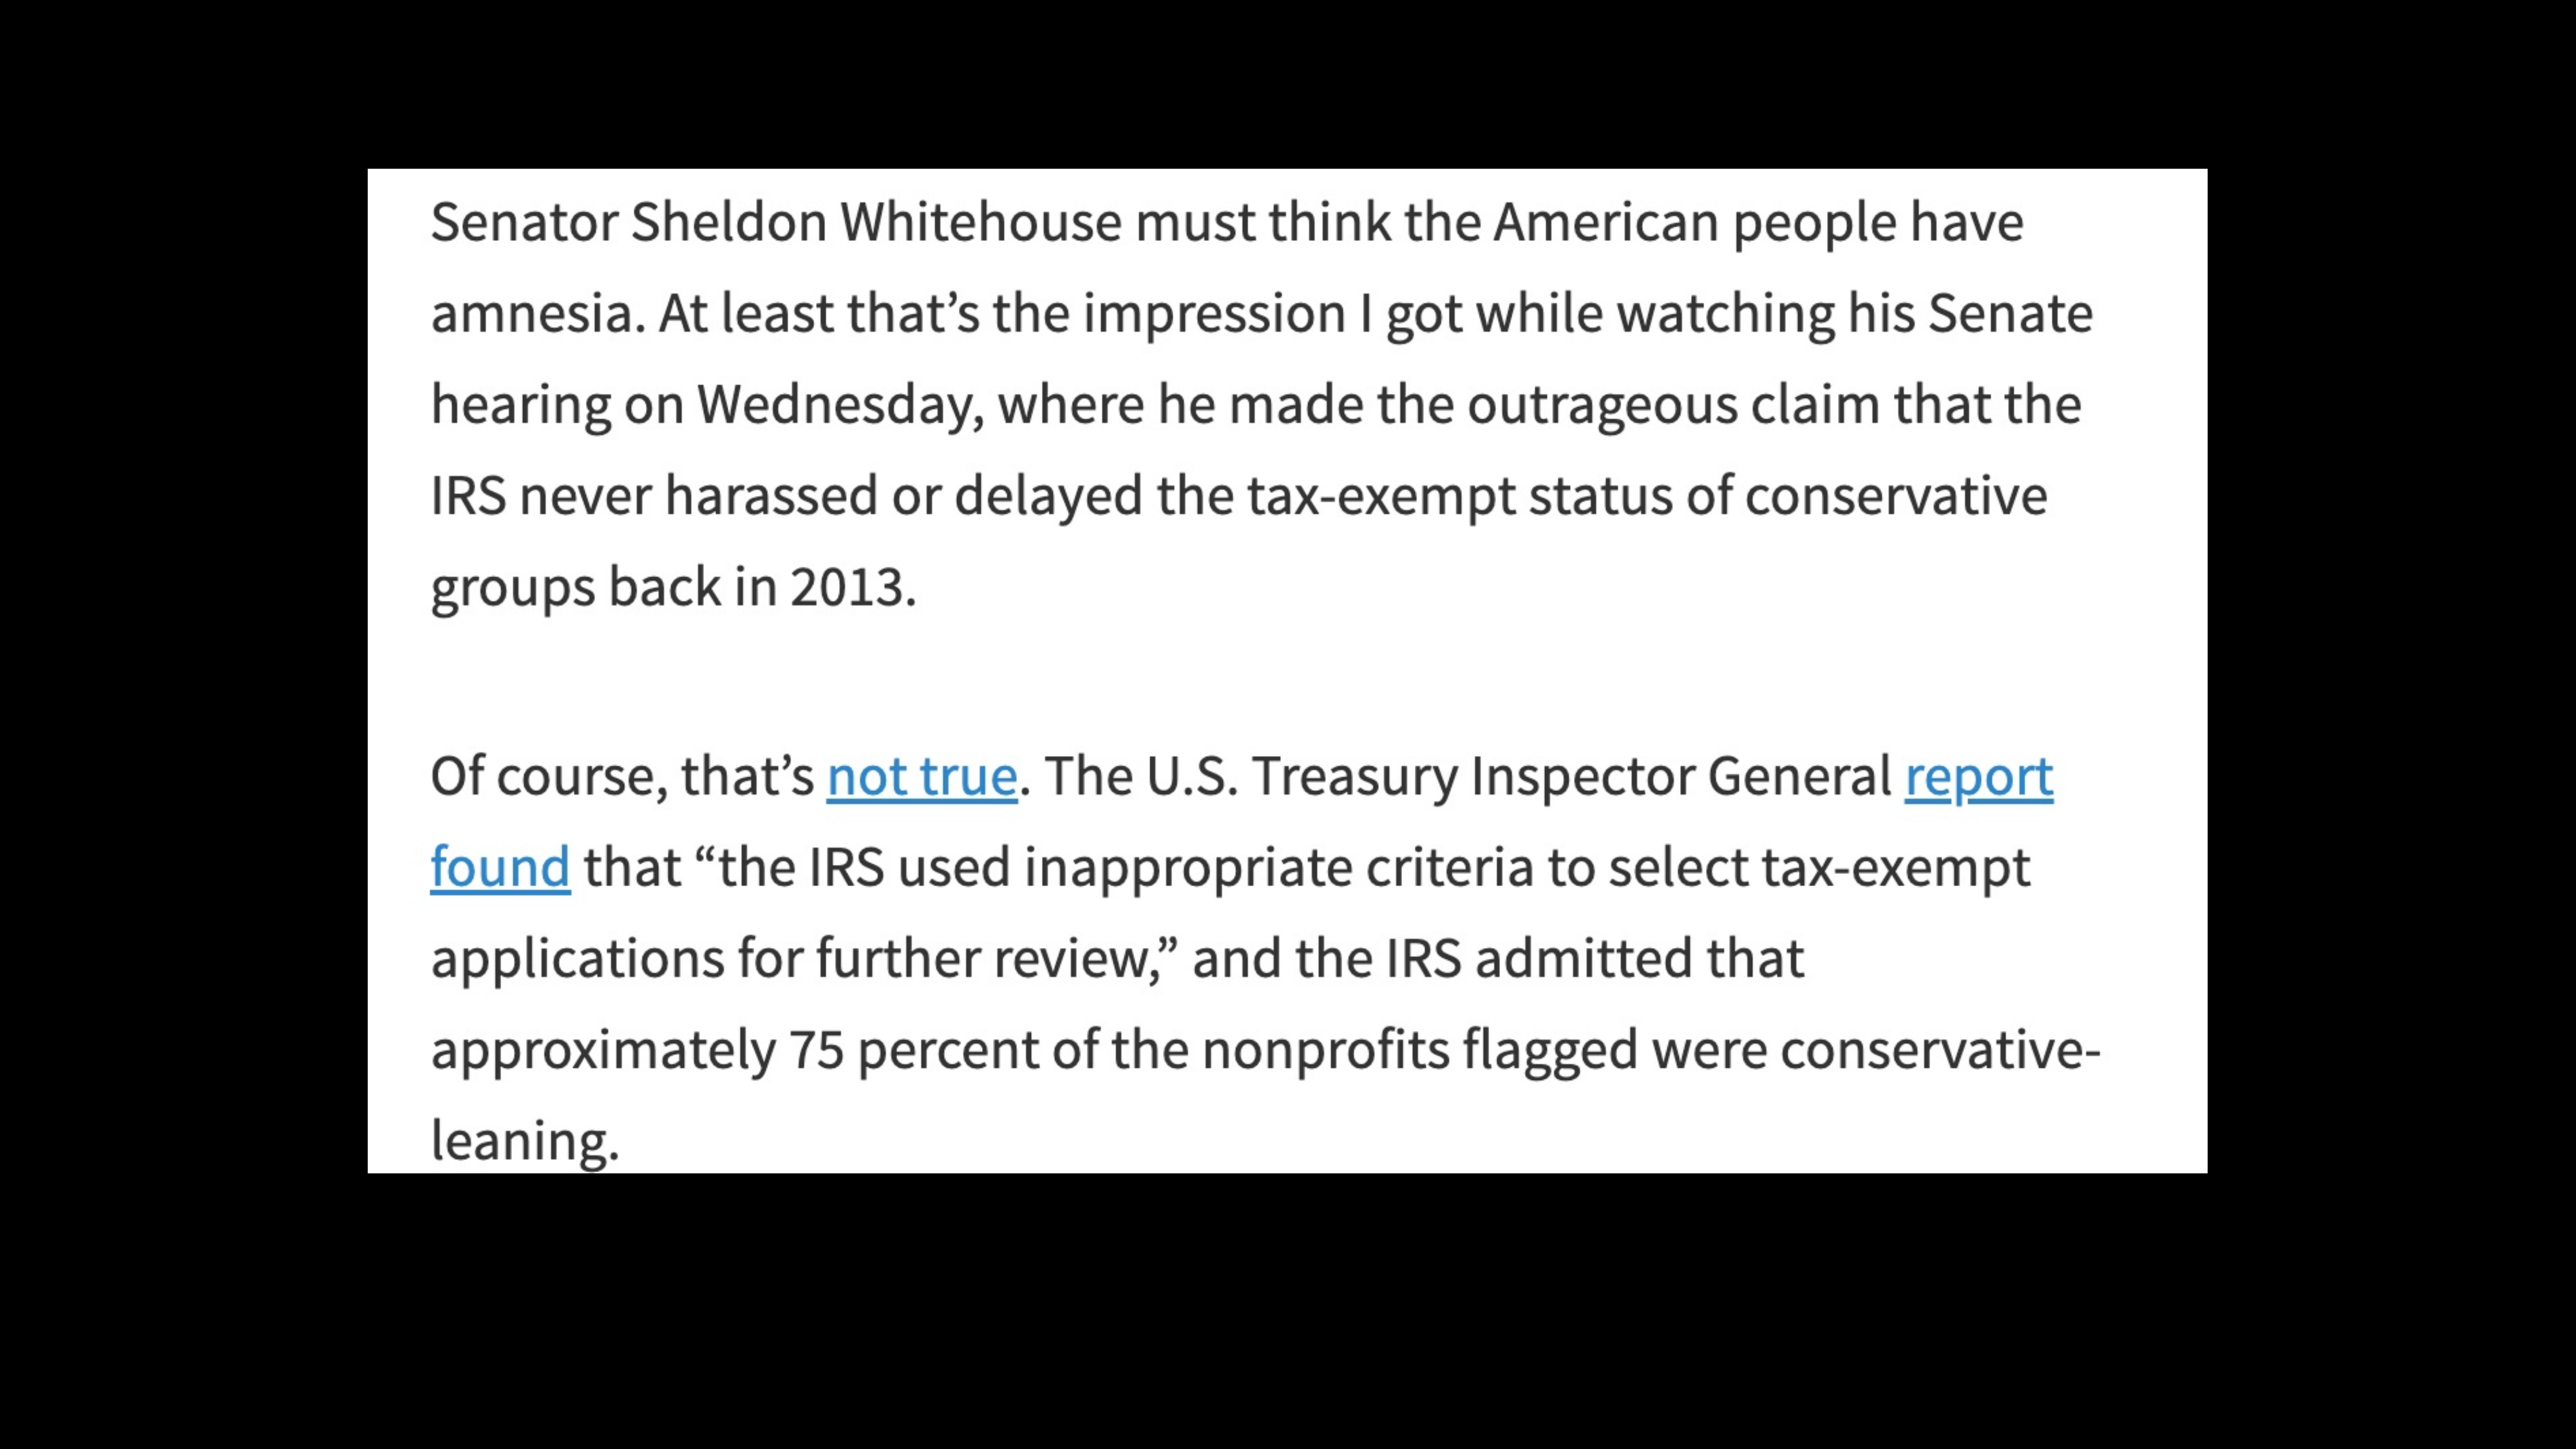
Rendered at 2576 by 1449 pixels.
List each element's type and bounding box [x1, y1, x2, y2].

picture [368, 169, 2208, 1173]
